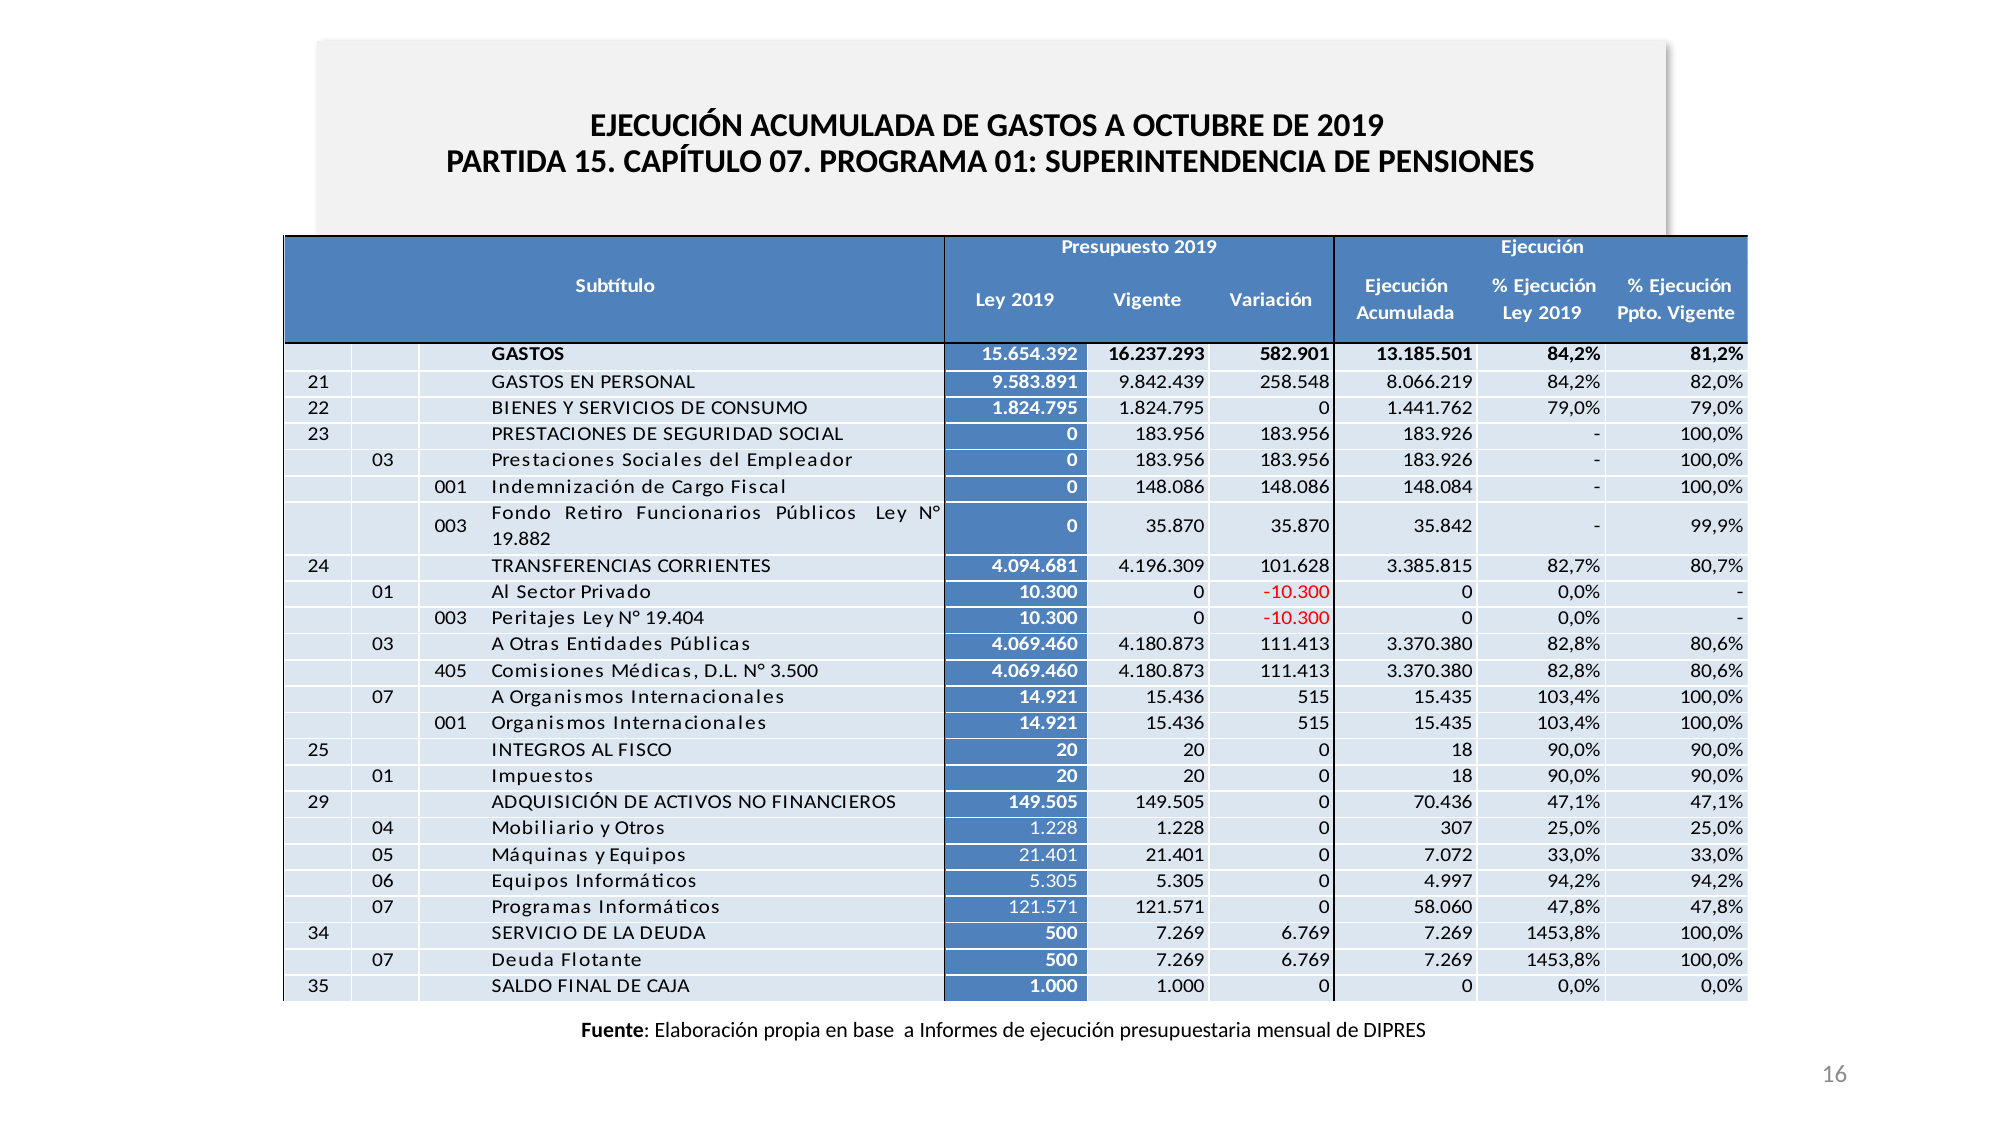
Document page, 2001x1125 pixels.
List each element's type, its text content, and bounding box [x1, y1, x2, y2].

slide_number 16 [1412, 1042, 1863, 1103]
title EJECUCIÓN ACUMULADA DE GASTOS A OCTUBRE DE 2019 PARTIDA 15. CAPÍTULO 07. PROGRAMA 01: SUPERINTENDENCIA DE PENSIONES [317, 41, 1665, 235]
footer Fuente: Elaboración propia en base a Informes de ejecución presupuestaria mensual de DIPRES [314, 1003, 1694, 1059]
picture [282, 235, 1750, 1003]
